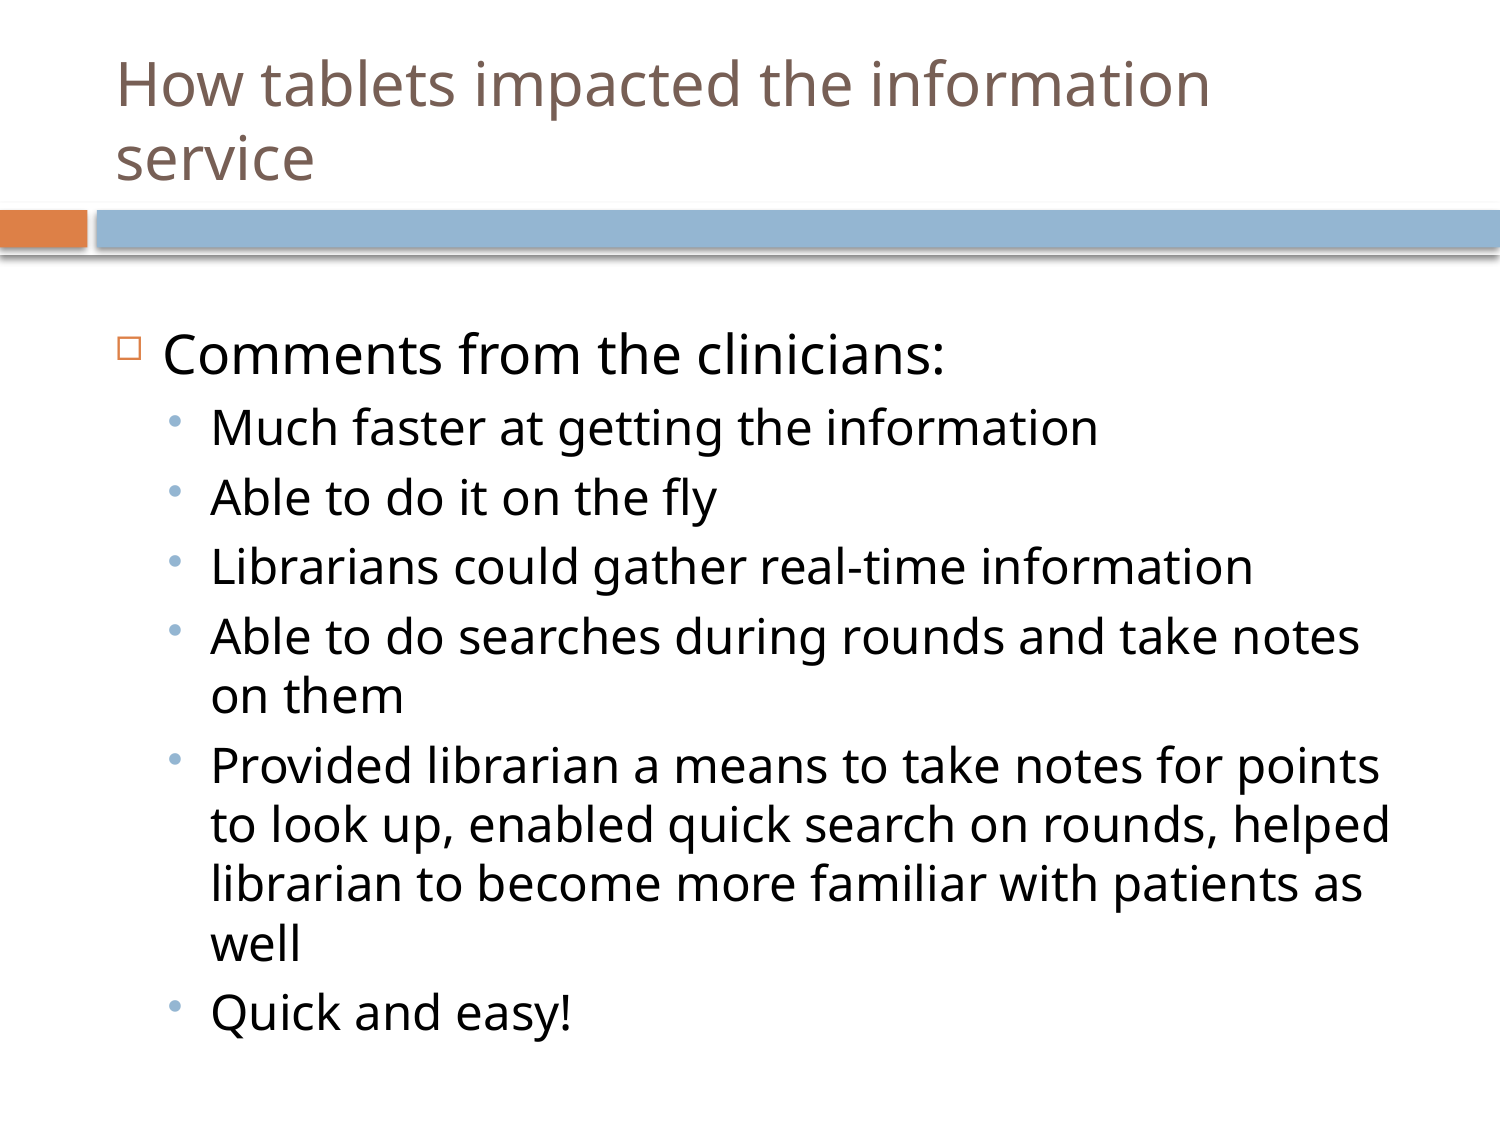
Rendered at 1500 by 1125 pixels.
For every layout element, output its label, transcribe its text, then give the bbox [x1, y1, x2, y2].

title How tablets impacted the information service [100, 37, 1438, 200]
list Comments from the clinicians: Much faster at getting the information Able to do it on the fly Librarians could gather real-time information Able to do searches during rounds and take notes on them Provided librarian a means to take notes for points to look up, enabled quick search on rounds, helped librarian to become more familiar with patients as well Quick and easy! [99, 312, 1438, 1050]
